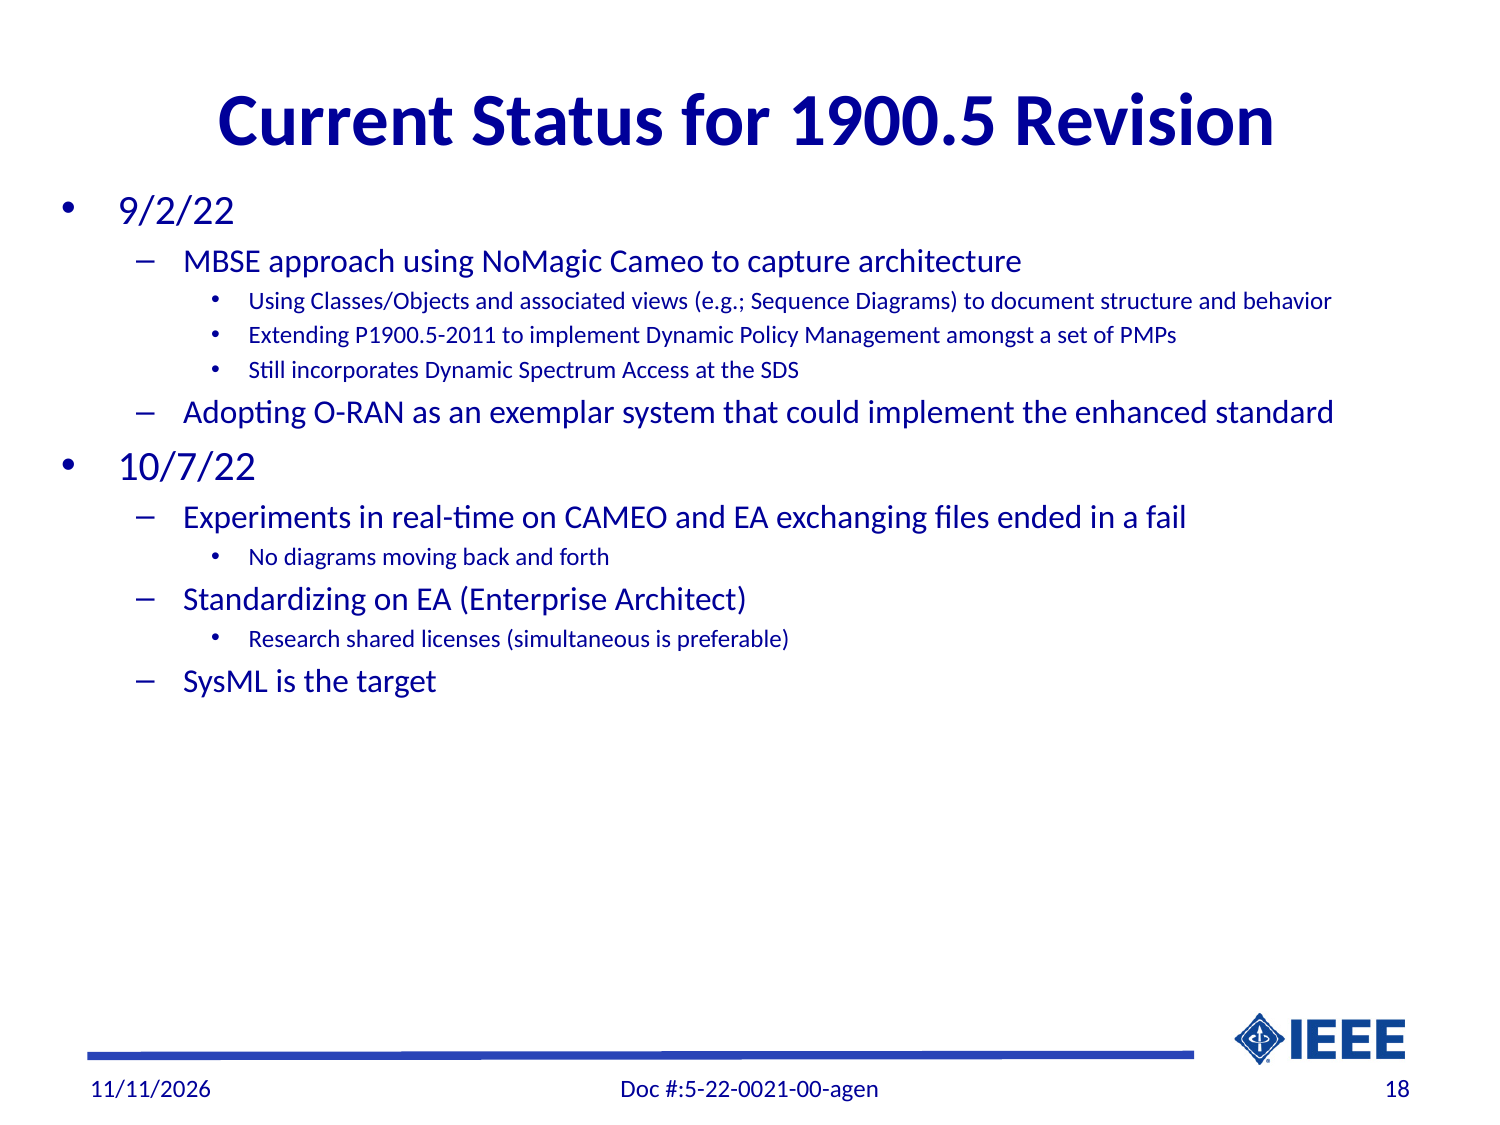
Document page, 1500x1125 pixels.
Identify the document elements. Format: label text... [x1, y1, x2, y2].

list 9/2/22 MBSE approach using NoMagic Cameo to capture architecture Using Classes/Objects and associated views (e.g.; Sequence Diagrams) to document structure and behavior Extending P1900.5-2011 to implement Dynamic Policy Management amongst a set of PMPs Still incorporates Dynamic Spectrum Access at the SDS Adopting O-RAN as an exemplar system that could implement the enhanced standard 10/7/22 Experiments in real-time on CAMEO and EA exchanging files ended in a fail No diagrams moving back and forth Standardizing on EA (Enterprise Architect) Research shared licenses (simultaneous is preferable) SysML is the target [46, 174, 1427, 1025]
slide_number 18 [1074, 1057, 1425, 1118]
title Current Status for 1900.5 Revision [73, 22, 1424, 174]
footer Doc #:5-22-0021-00-agen [512, 1057, 988, 1118]
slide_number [75, 1057, 425, 1118]
picture [1231, 1025, 1406, 1057]
